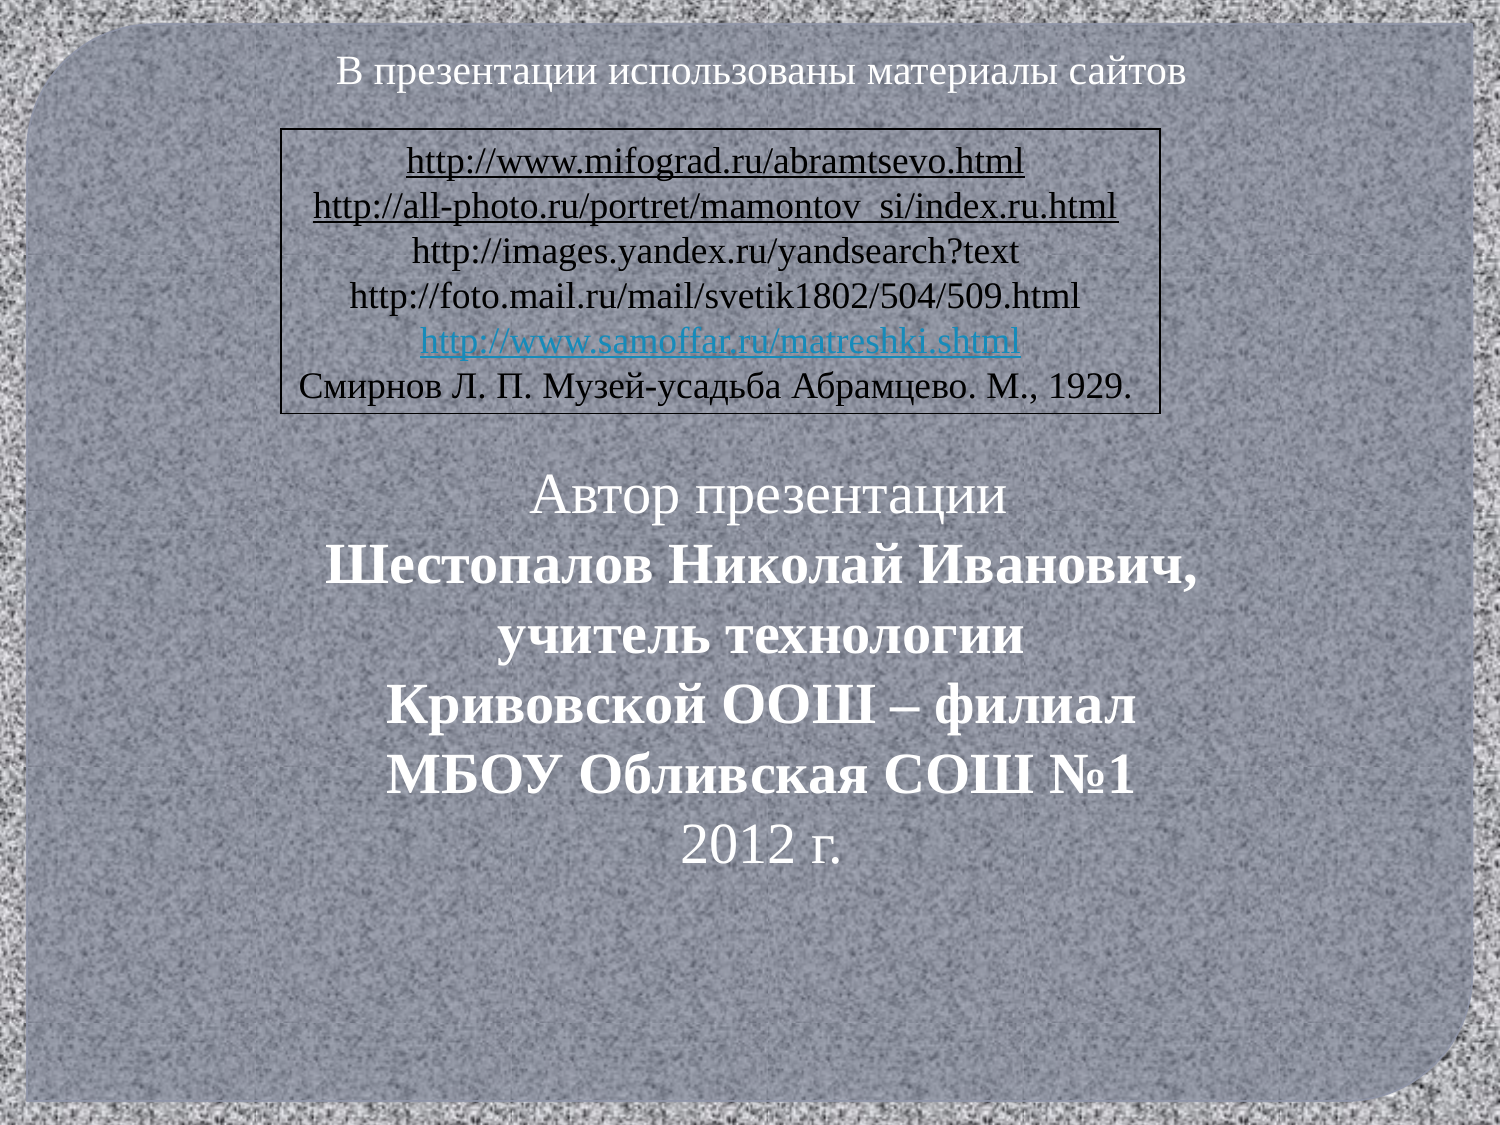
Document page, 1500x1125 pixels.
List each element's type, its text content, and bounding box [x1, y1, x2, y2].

text_box Автор презентации Шестопалов Николай Иванович, учитель технологии Кривовской ООШ – филиал МБОУ Обливская СОШ №1 2012 г. [281, 447, 1243, 883]
picture [0, 0, 1500, 1125]
text_box В презентации использованы материалы сайтов [316, 35, 1217, 100]
text_box http://www.mifograd.ru/abramtsevo.html http://all-photo.ru/portret/mamontov_si/index.ru.html http://images.yandex.ru/yandsearch?text http://foto.mail.ru/mail/svetik1802/504/509.html http://www.samoffar.ru/matreshki.shtml Смирнов Л. П. Музей-усадьба Абрамцево. М., 1929. [281, 128, 1161, 414]
